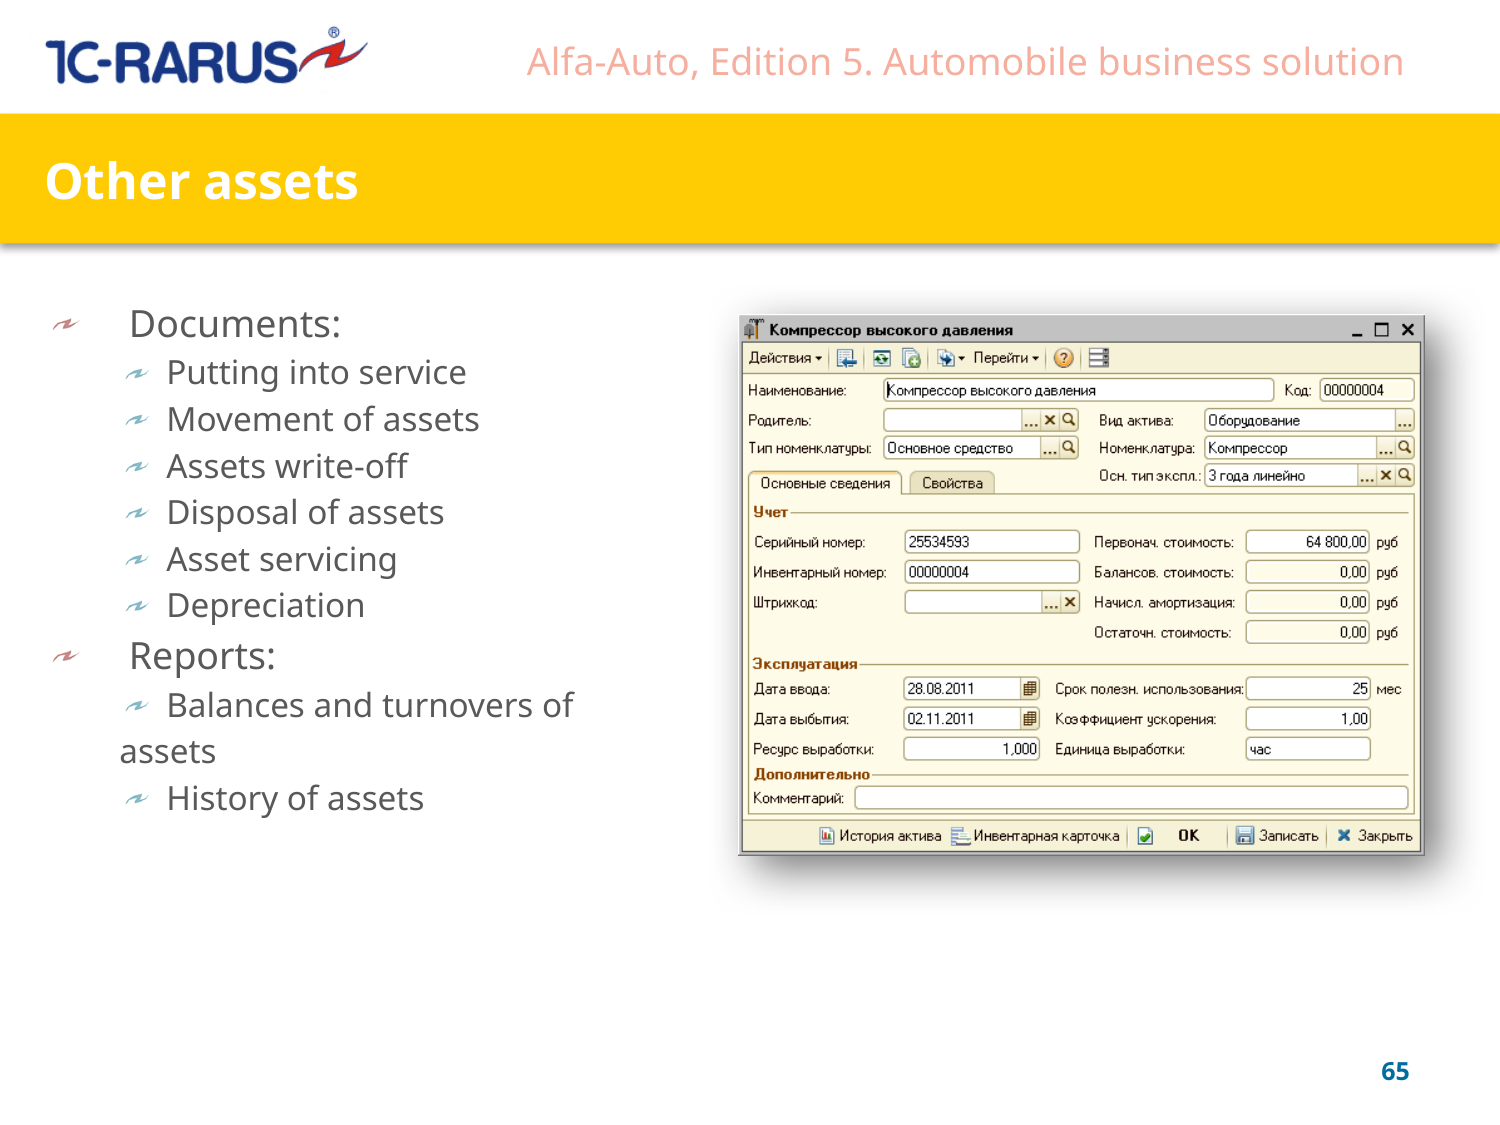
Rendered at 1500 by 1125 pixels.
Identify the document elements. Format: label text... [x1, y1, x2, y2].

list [737, 314, 1426, 857]
picture [119, 499, 156, 524]
picture [119, 453, 156, 477]
picture [29, 21, 372, 97]
title Other assets [29, 115, 1380, 244]
list Documents: Putting into service Movement of assets Assets write-off Disposal of assets Asset servicing Depreciation Reports: Balances and turnovers of assets History of assets [29, 292, 715, 1024]
slide_number 65 [1074, 1042, 1425, 1103]
picture [119, 546, 156, 570]
picture [119, 406, 156, 430]
picture [119, 785, 156, 809]
picture [44, 641, 86, 668]
picture [119, 692, 156, 716]
picture [44, 309, 86, 336]
picture [119, 360, 156, 384]
picture [119, 592, 156, 617]
